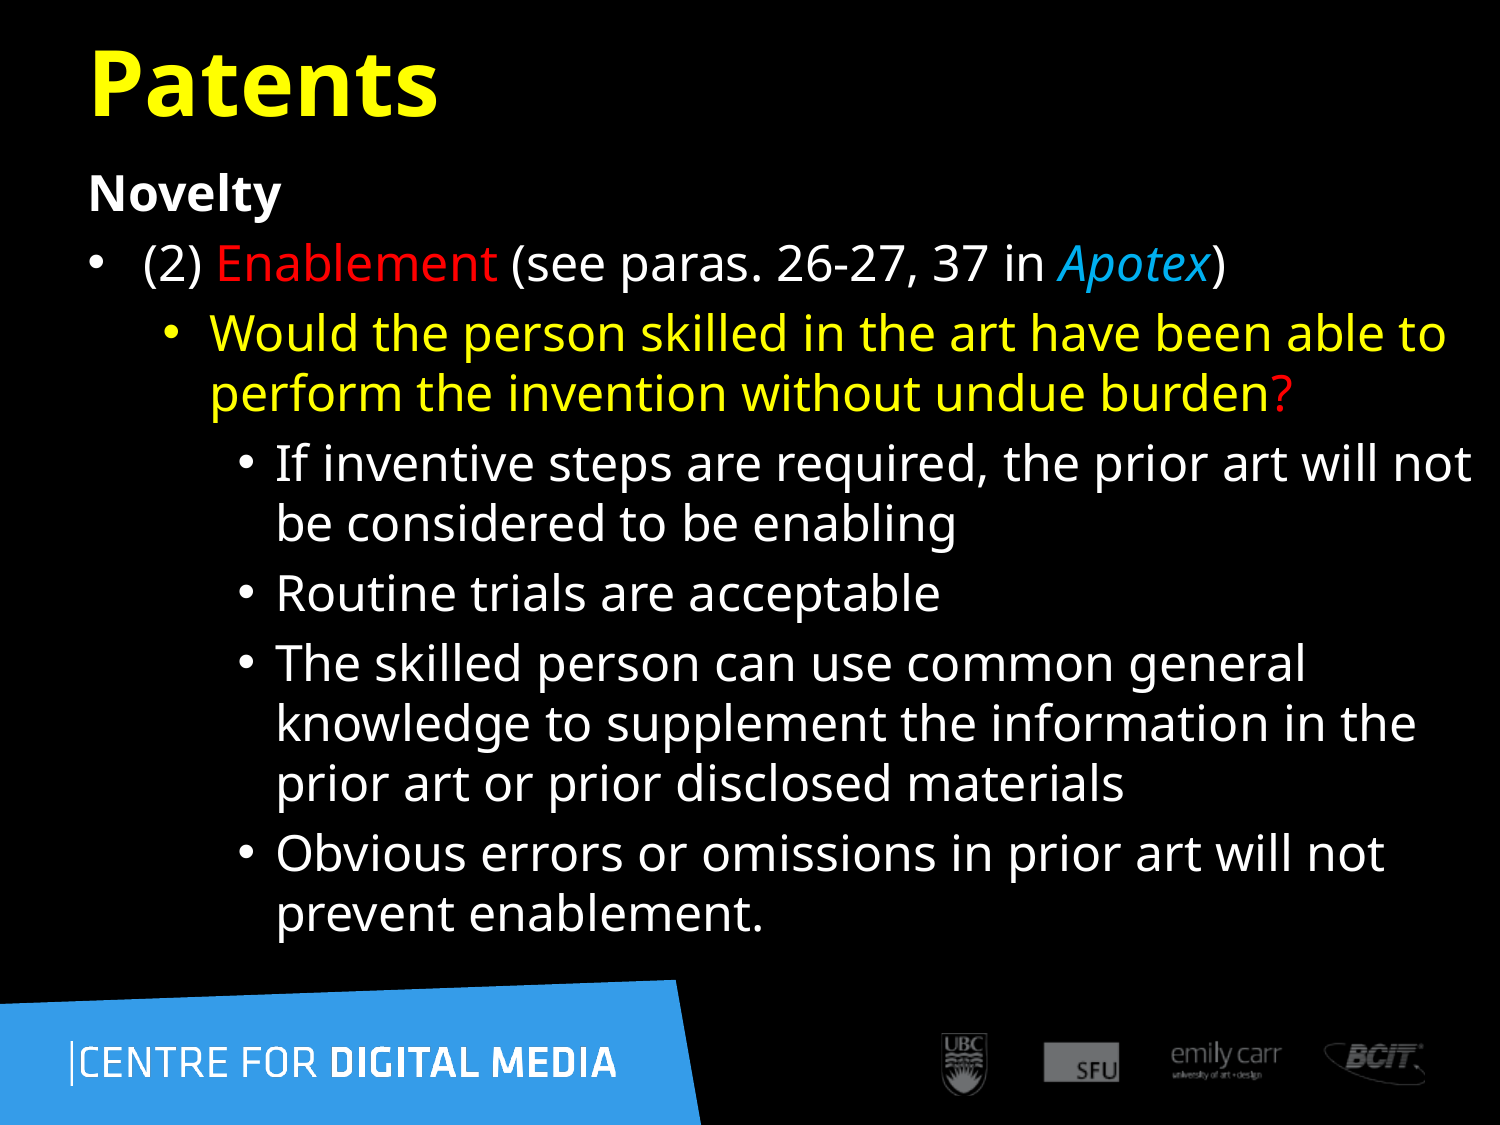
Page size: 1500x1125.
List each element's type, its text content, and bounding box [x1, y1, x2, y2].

title Patents [75, 11, 1425, 148]
list Novelty (2) Enablement (see paras. 26-27, 37 in Apotex) Would the person skilled in the art have been able to perform the invention without undue burden? If inventive steps are required, the prior art will not be considered to be enabling Routine trials are acceptable The skilled person can use common general knowledge to supplement the information in the prior art or prior disclosed materials Obvious errors or omissions in prior art will not prevent enablement. [75, 148, 1486, 968]
